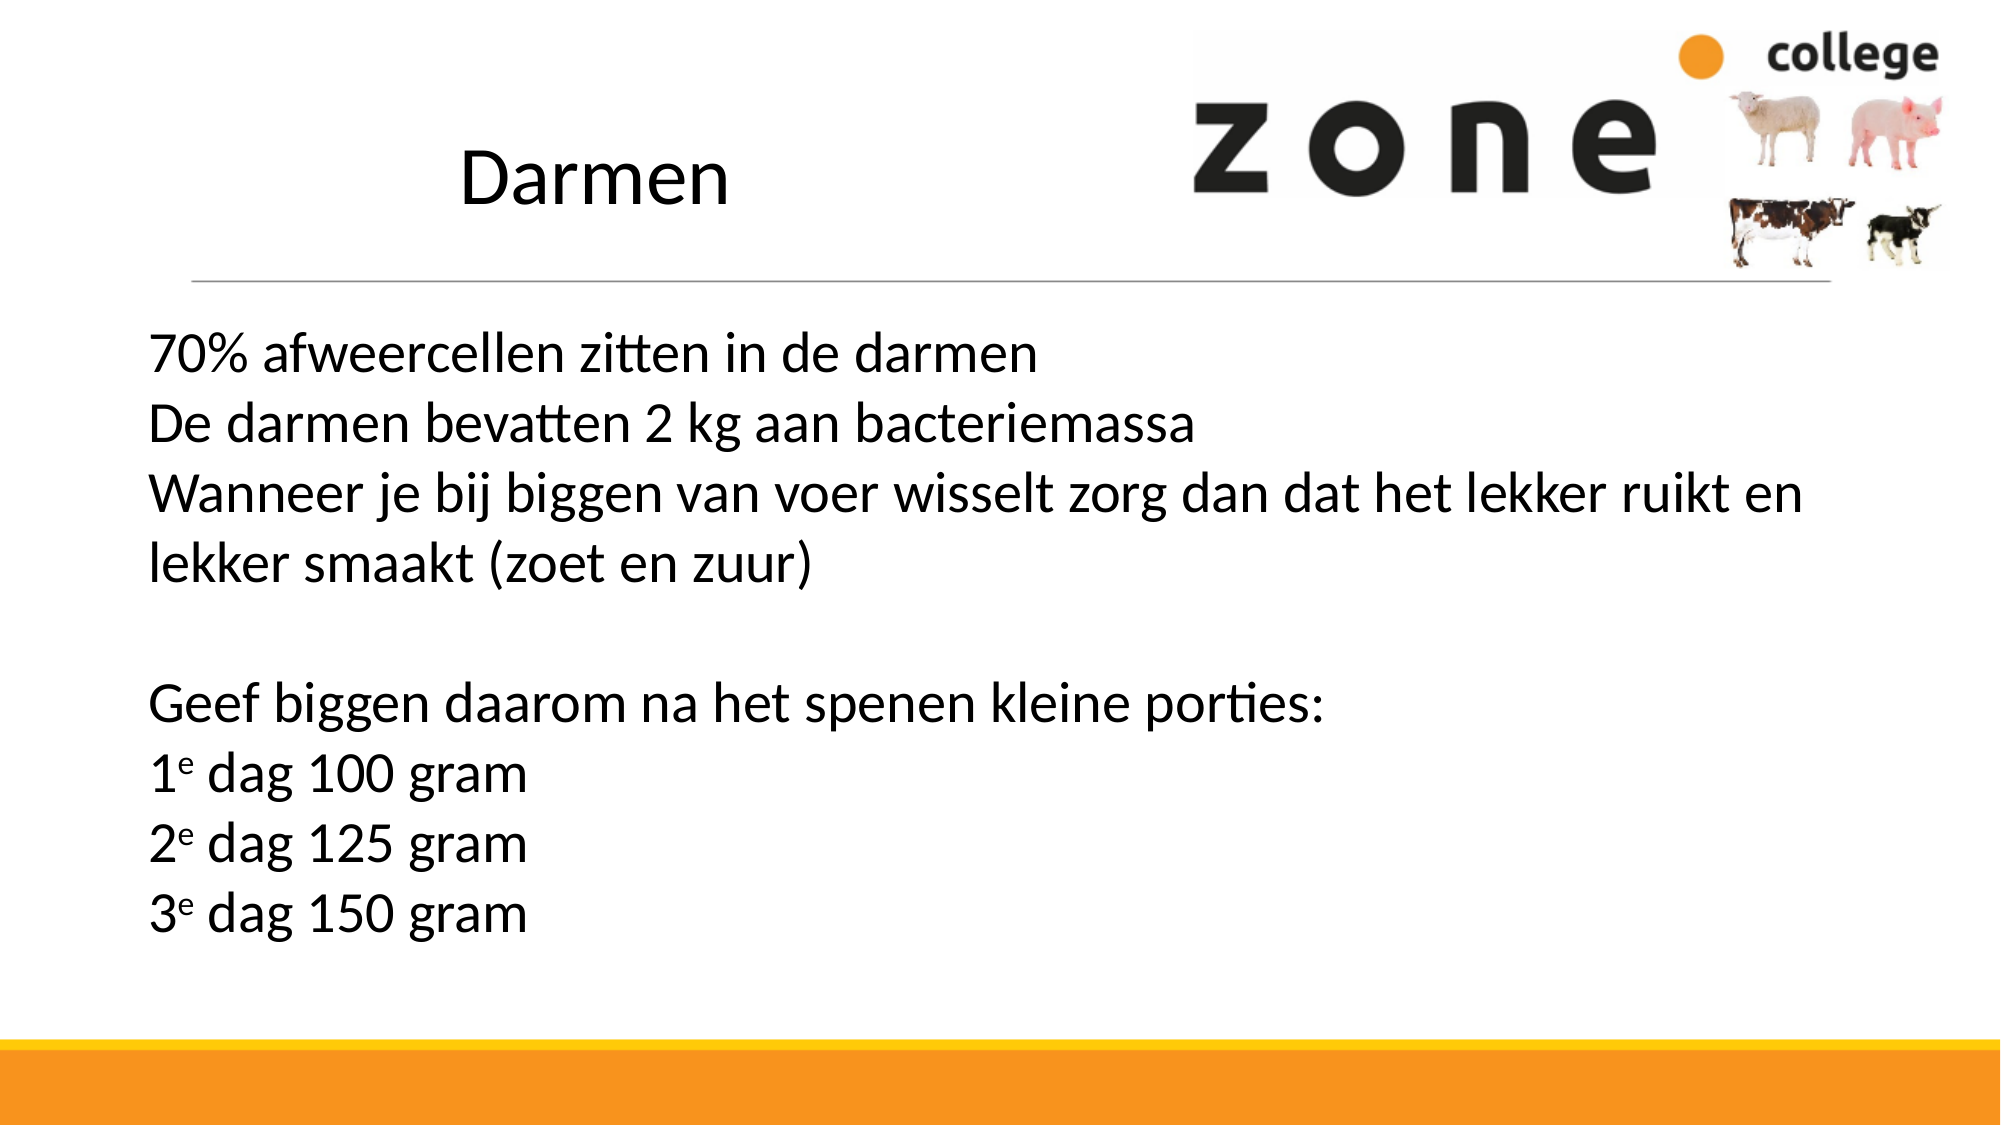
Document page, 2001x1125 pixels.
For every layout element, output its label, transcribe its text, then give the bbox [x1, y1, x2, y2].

text_box Darmen [444, 114, 1390, 230]
text_box 70% afweercellen zitten in de darmen De darmen bevatten 2 kg aan bacteriemassa Wanneer je bij biggen van voer wisselt zorg dan dat het lekker ruikt en lekker smaakt (zoet en zuur) Geef biggen daarom na het spenen kleine porties: 1e dag 100 gram 2e dag 125 gram 3e dag 150 gram [133, 306, 1900, 1092]
picture [0, 0, 2001, 1125]
